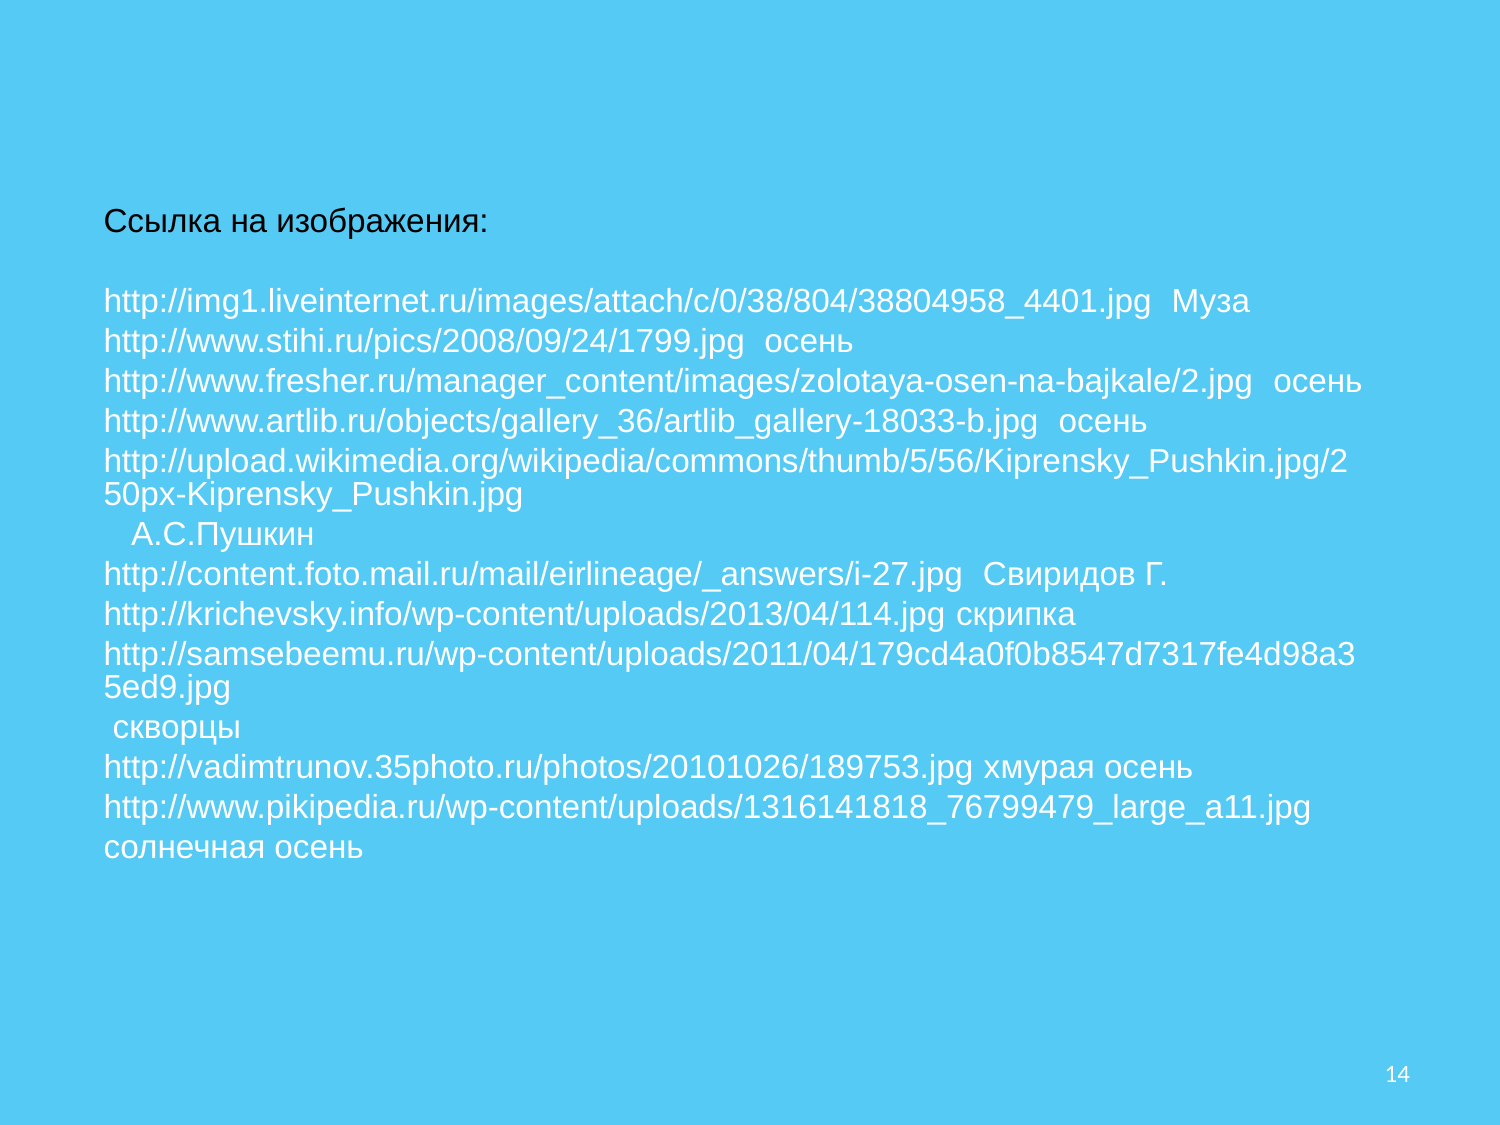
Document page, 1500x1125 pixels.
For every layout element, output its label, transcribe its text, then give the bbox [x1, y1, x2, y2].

slide_number 14 [1074, 1042, 1425, 1103]
text_box Ссылка на изображения: http://img1.liveinternet.ru/images/attach/c/0/38/804/38804958_4401.jpg Муза http://www.stihi.ru/pics/2008/09/24/1799.jpg осень http://www.fresher.ru/manager_content/images/zolotaya-osen-na-bajkale/2.jpg осень http://www.artlib.ru/objects/gallery_36/artlib_gallery-18033-b.jpg осень http://upload.wikimedia.org/wikipedia/commons/thumb/5/56/Kiprensky_Pushkin.jpg/250px-Kiprensky_Pushkin.jpg А.С.Пушкин http://content.foto.mail.ru/mail/eirlineage/_answers/i-27.jpg Свиридов Г. http://krichevsky.info/wp-content/uploads/2013/04/114.jpg скрипка http://samsebeemu.ru/wp-content/uploads/2011/04/179cd4a0f0b8547d7317fe4d98a35ed9.jpg скворцы http://vadimtrunov.35photo.ru/photos/20101026/189753.jpg хмурая осень http://www.pikipedia.ru/wp-content/uploads/1316141818_76799479_large_a11.jpg солнечная осень [88, 191, 1382, 846]
